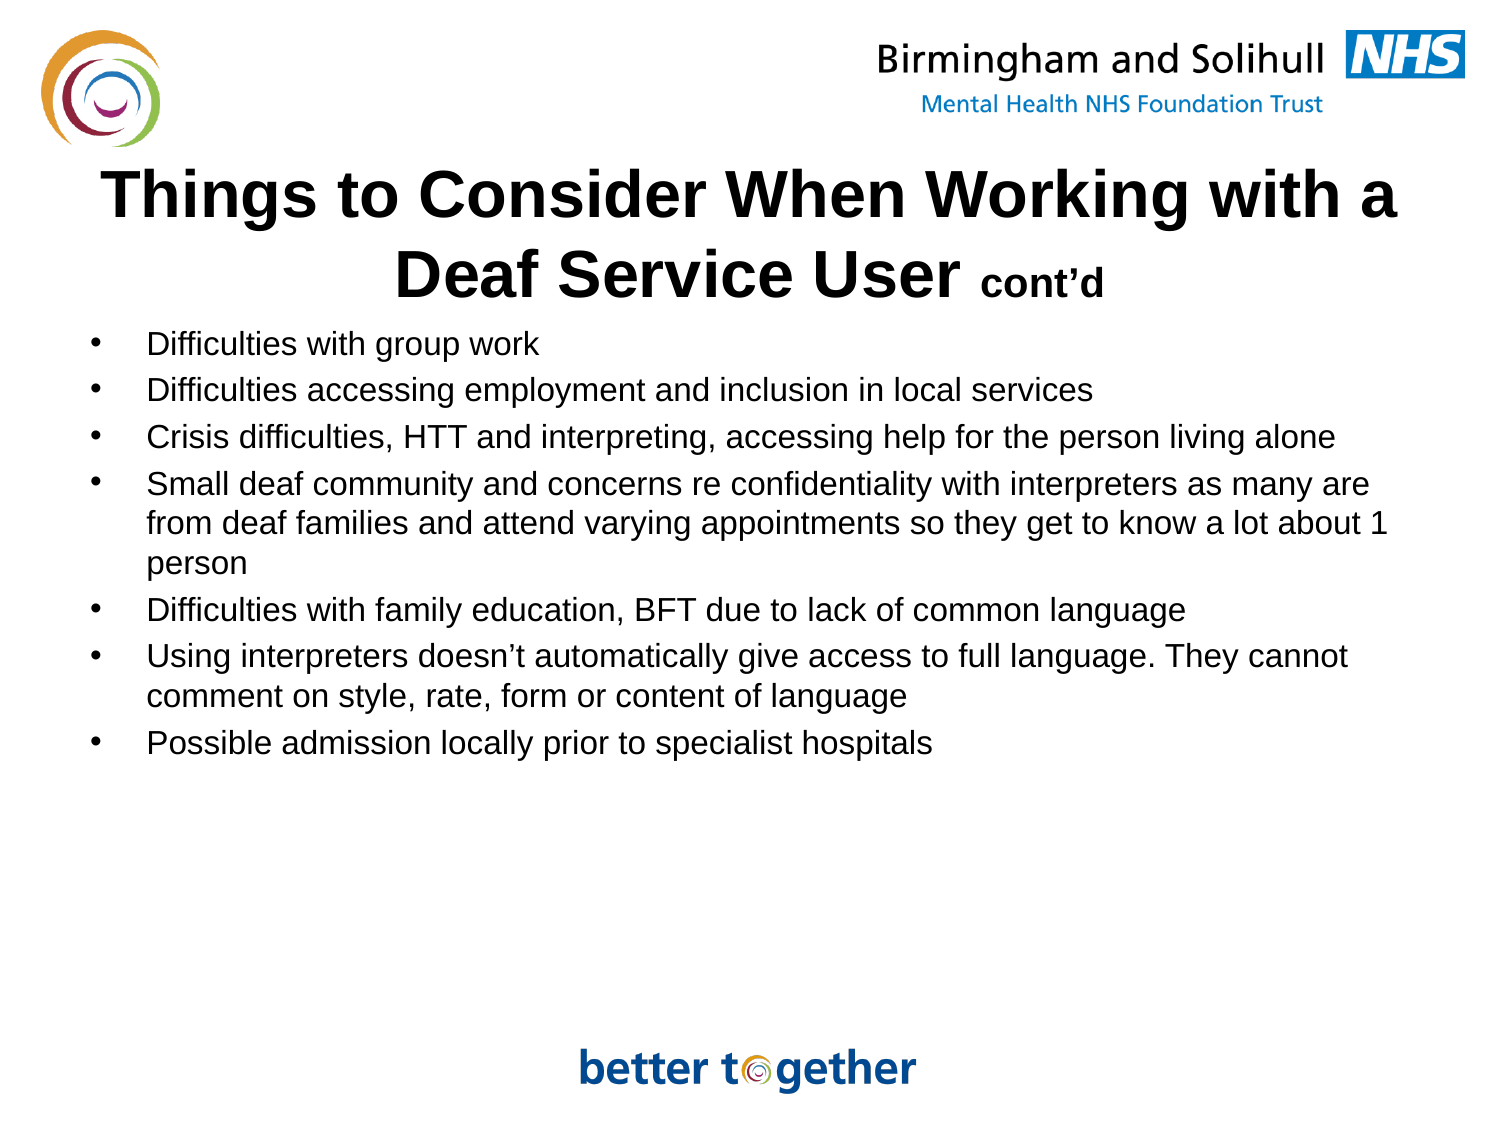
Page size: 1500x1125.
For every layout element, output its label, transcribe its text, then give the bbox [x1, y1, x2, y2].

picture [572, 1040, 923, 1101]
list Difficulties with group work Difficulties accessing employment and inclusion in local services Crisis difficulties, HTT and interpreting, accessing help for the person living alone Small deaf community and concerns re confidentiality with interpreters as many are from deaf families and attend varying appointments so they get to know a lot about 1 person Difficulties with family education, BFT due to lack of common language Using interpreters doesn’t automatically give access to full language. They cannot comment on style, rate, form or content of language Possible admission locally prior to specialist hospitals [75, 314, 1425, 1005]
title Things to Consider When Working with a Deaf Service User cont’d [75, 160, 1425, 301]
picture [41, 30, 160, 147]
picture [879, 30, 1465, 115]
